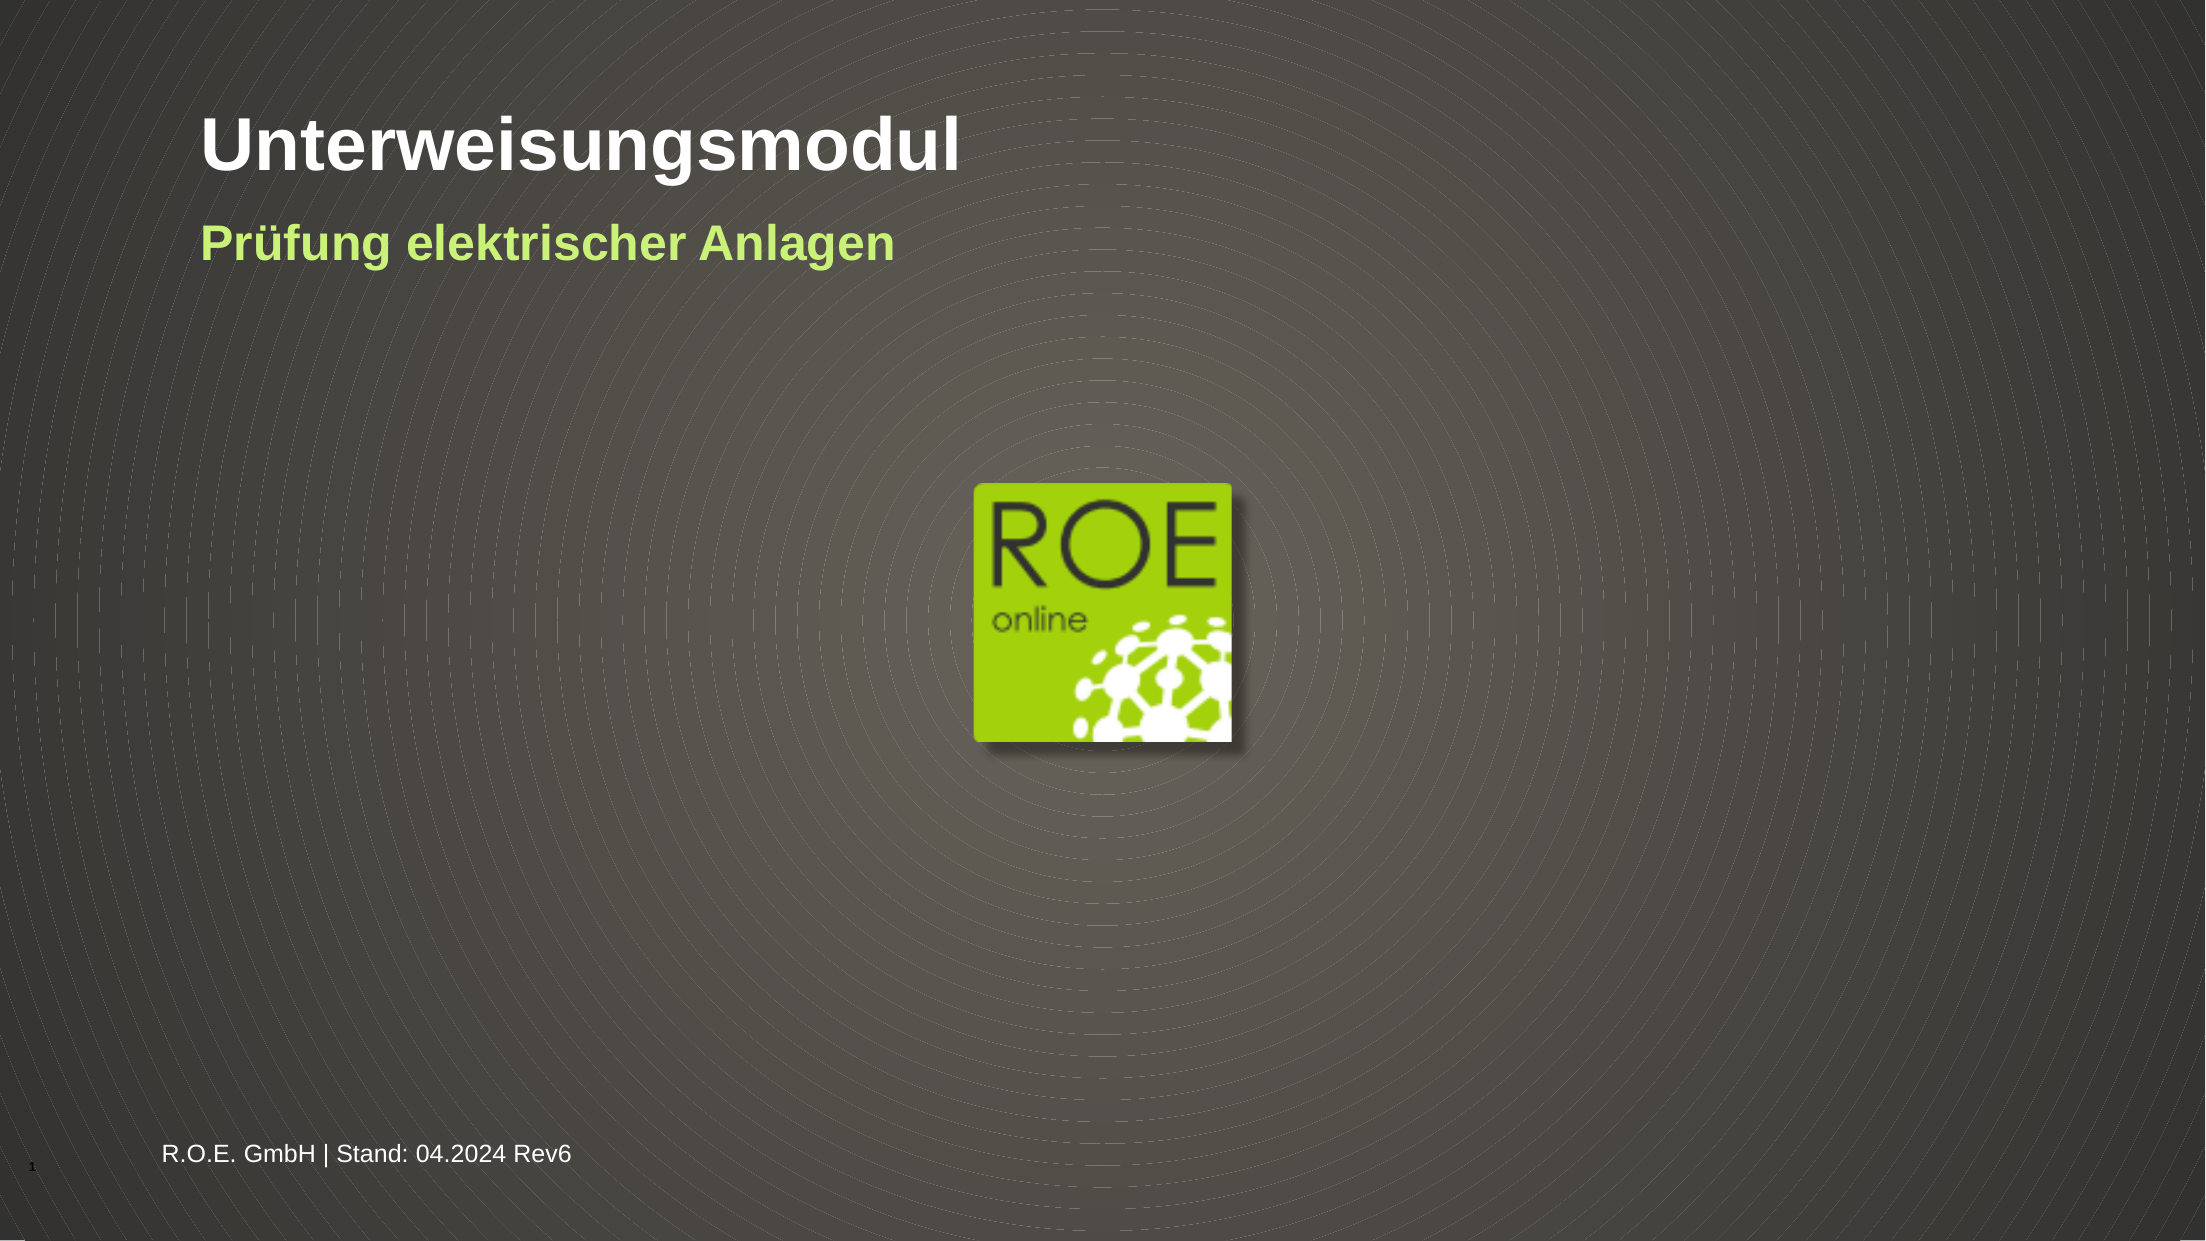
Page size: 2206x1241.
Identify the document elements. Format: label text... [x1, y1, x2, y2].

slide_number 1 [0, 1149, 66, 1183]
title Unterweisungsmodul [183, 81, 2022, 199]
list Prüfung elektrischer Anlagen [183, 201, 2022, 415]
footer R.O.E. GmbH | Stand: 04.2024 Rev6 [146, 1130, 1455, 1197]
